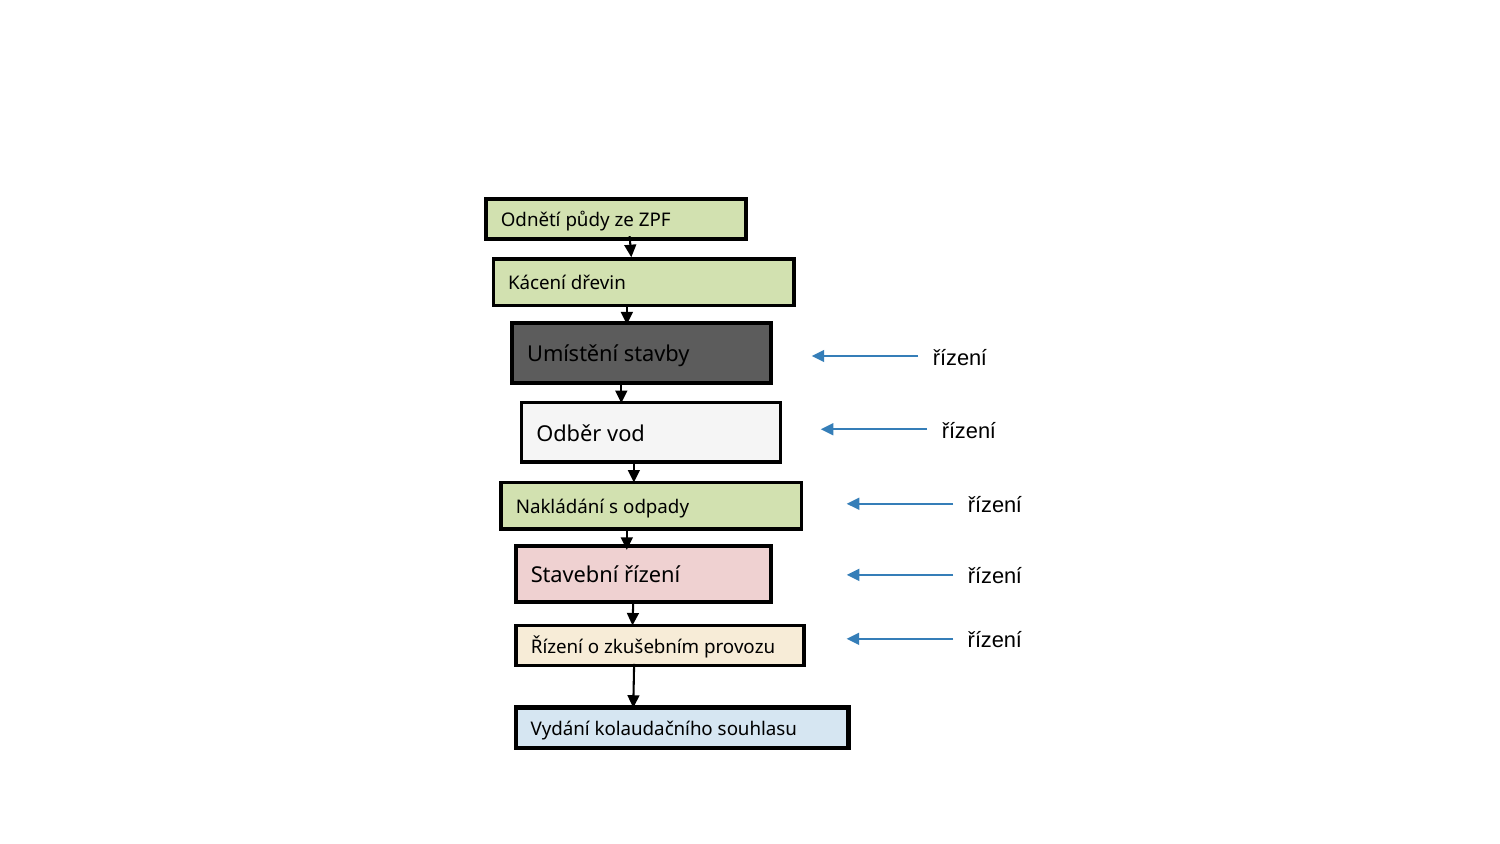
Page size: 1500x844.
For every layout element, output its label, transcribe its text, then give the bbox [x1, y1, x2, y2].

text_box Odběr vod [521, 402, 781, 463]
text_box řízení [927, 408, 1096, 450]
text_box řízení [953, 483, 1122, 525]
text_box řízení [918, 335, 1087, 377]
text_box Stavební řízení [516, 545, 772, 603]
text_box Vydání kolaudačního souhlasu [515, 707, 849, 748]
text_box Odnětí půdy ze ZPF [486, 198, 747, 240]
text_box Řízení o zkušebním provozu [516, 625, 804, 666]
text_box řízení [953, 618, 1122, 660]
text_box Umístění stavby [512, 323, 772, 383]
text_box řízení [953, 554, 1122, 596]
text_box Kácení dřevin [493, 258, 794, 306]
text_box Nakládání s odpady [501, 482, 802, 530]
